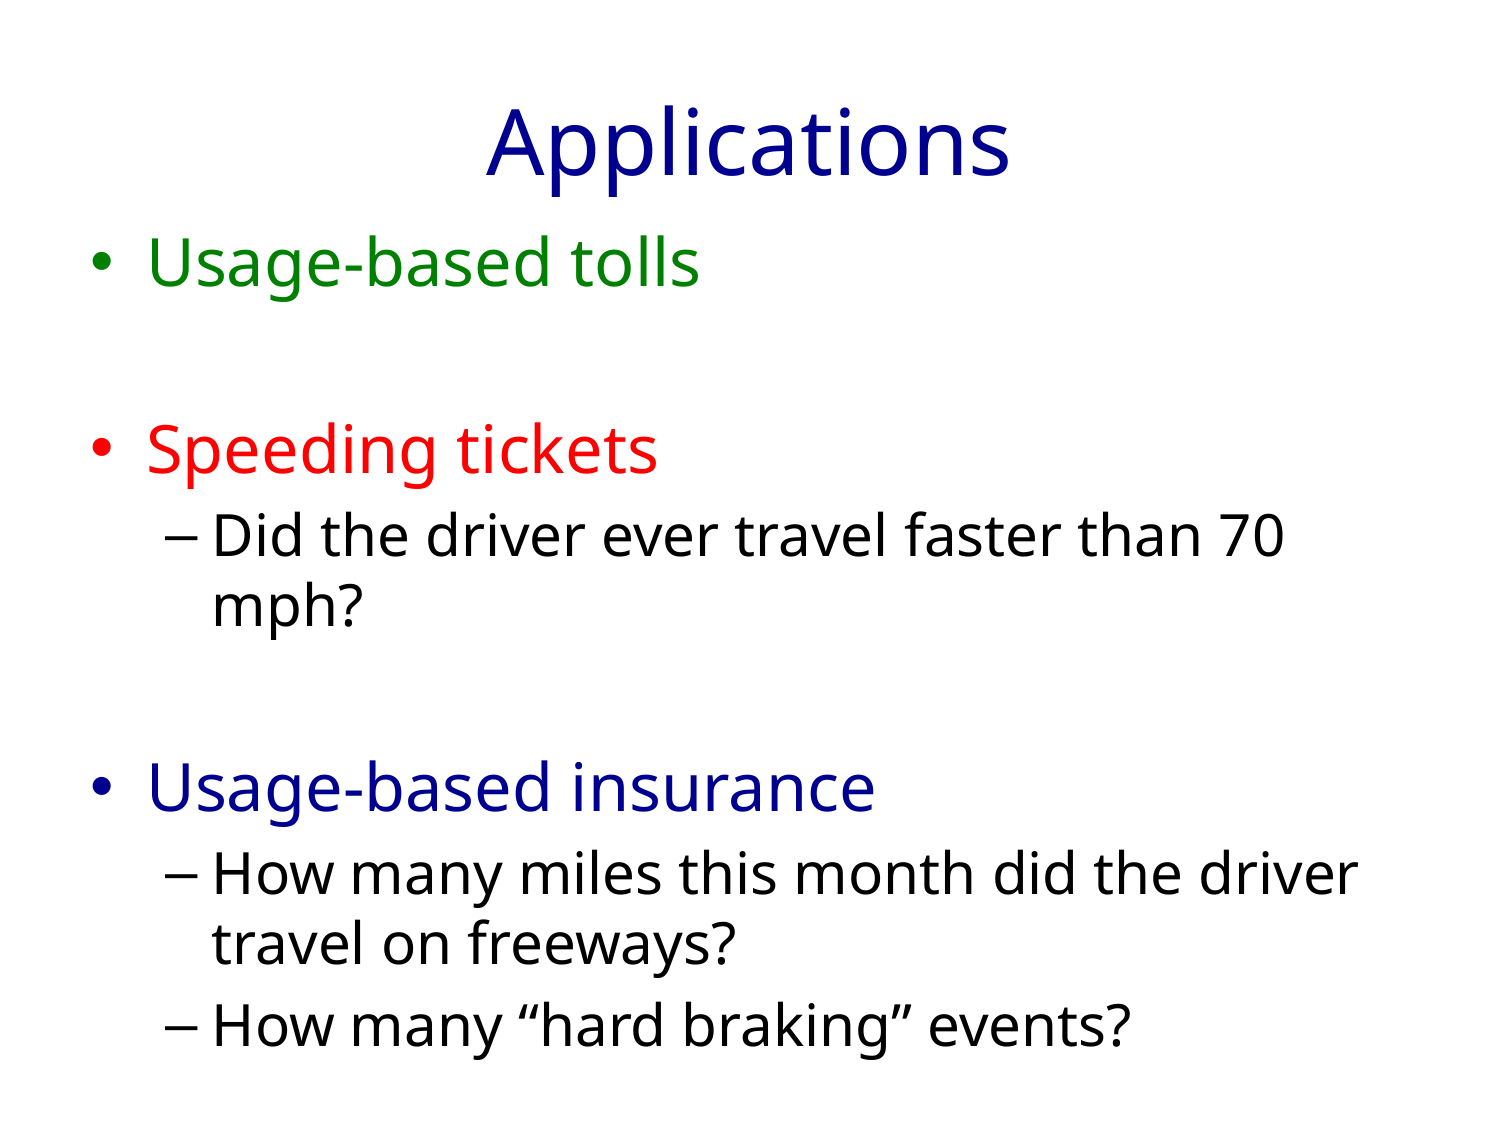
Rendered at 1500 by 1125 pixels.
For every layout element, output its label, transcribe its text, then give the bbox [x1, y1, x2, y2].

list Usage-based tolls Speeding tickets Did the driver ever travel faster than 70 mph? Usage-based insurance How many miles this month did the driver travel on freeways? How many “hard braking” events? [75, 212, 1425, 955]
title Applications [75, 45, 1425, 212]
